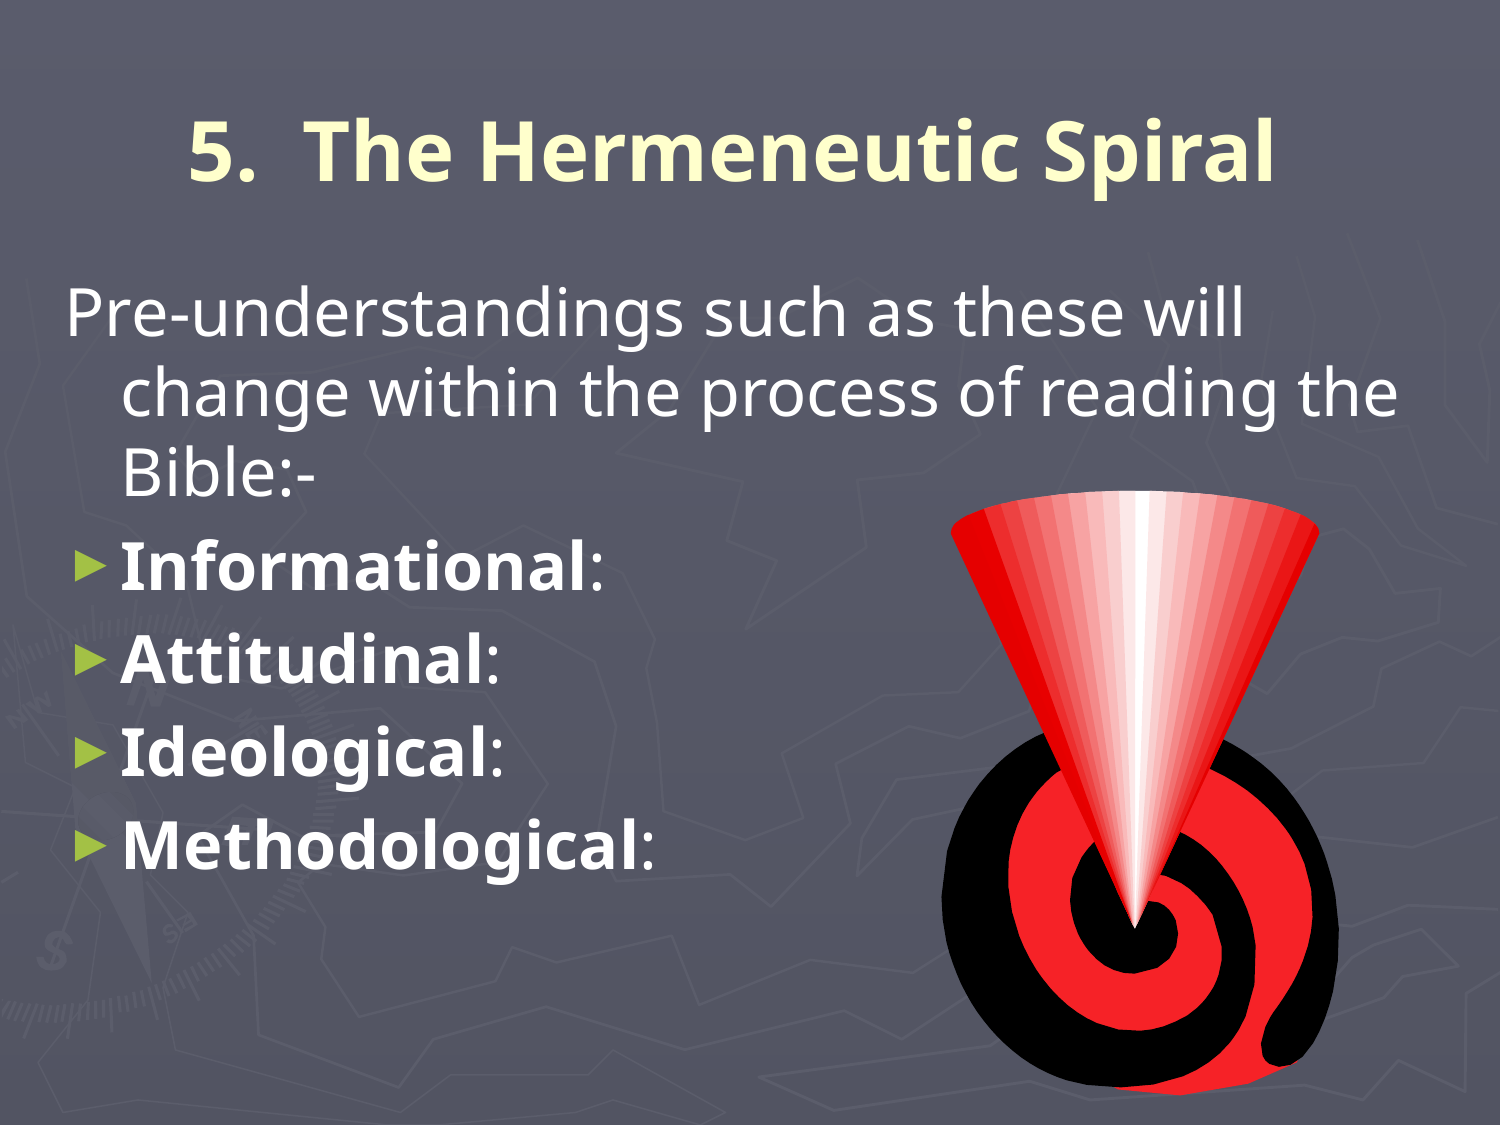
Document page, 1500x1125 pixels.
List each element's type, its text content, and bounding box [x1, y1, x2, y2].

list Pre-understandings such as these will change within the process of reading the Bible:- Informational: Attitudinal: Ideological: Methodological: [49, 262, 1424, 1001]
picture [948, 490, 1331, 1108]
title 5. The Hermeneutic Spiral [49, 37, 1451, 226]
